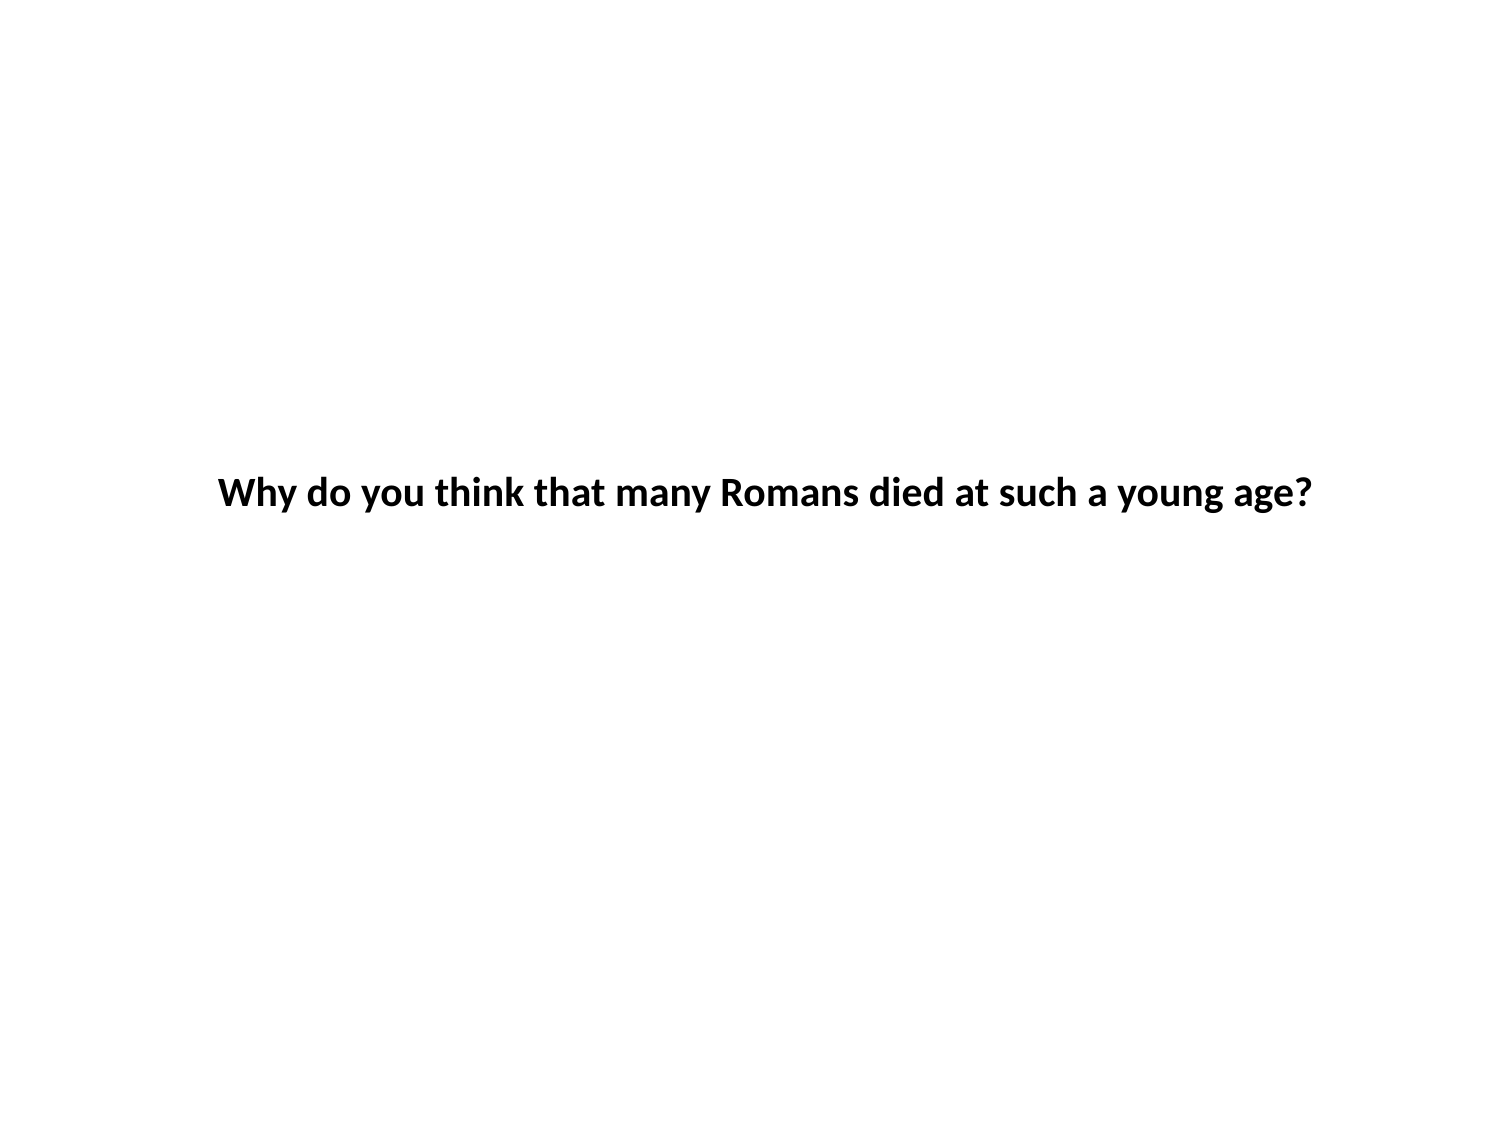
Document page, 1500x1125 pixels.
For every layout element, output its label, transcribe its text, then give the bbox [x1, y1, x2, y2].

text_box Why do you think that many Romans died at such a young age? [203, 456, 1500, 522]
